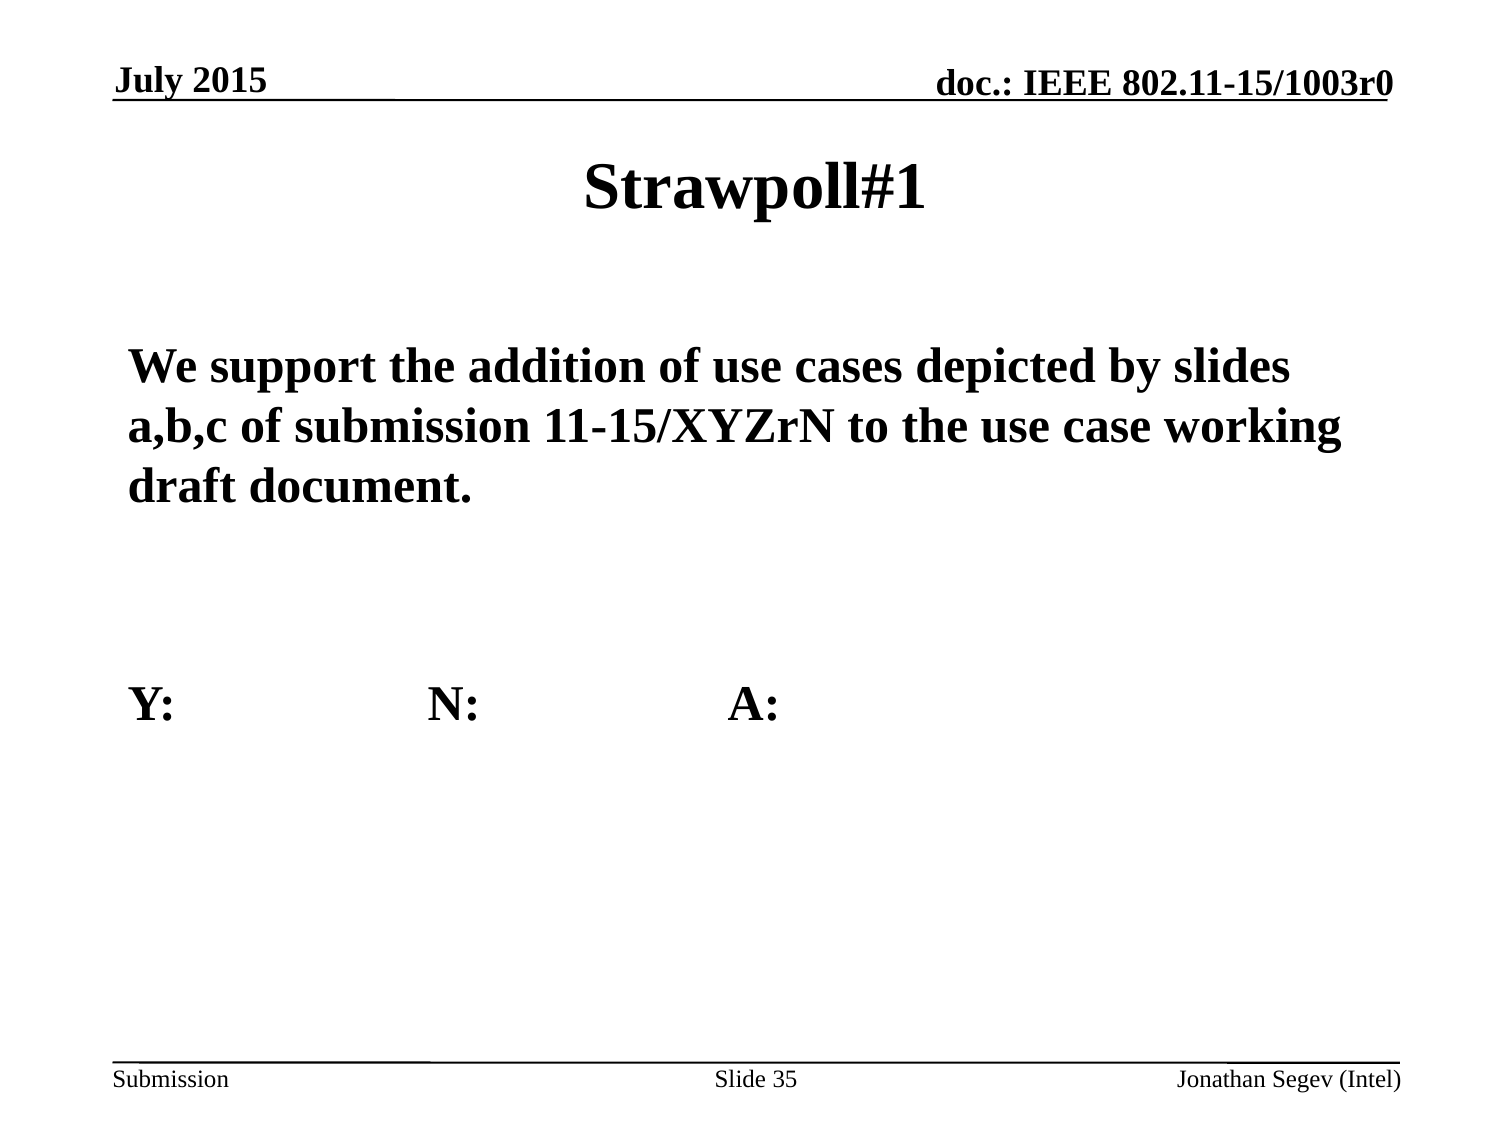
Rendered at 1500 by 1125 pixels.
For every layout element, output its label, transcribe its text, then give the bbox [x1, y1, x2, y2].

title Strawpoll#1 [118, 94, 1394, 270]
footer Jonathan Segev (Intel) [949, 1061, 1402, 1093]
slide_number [114, 54, 283, 101]
slide_number Slide 35 [712, 1061, 800, 1123]
list We support the addition of use cases depicted by slides a,b,c of submission 11-15/XYZrN to the use case working draft document. Y: N: A: [112, 324, 1388, 1000]
